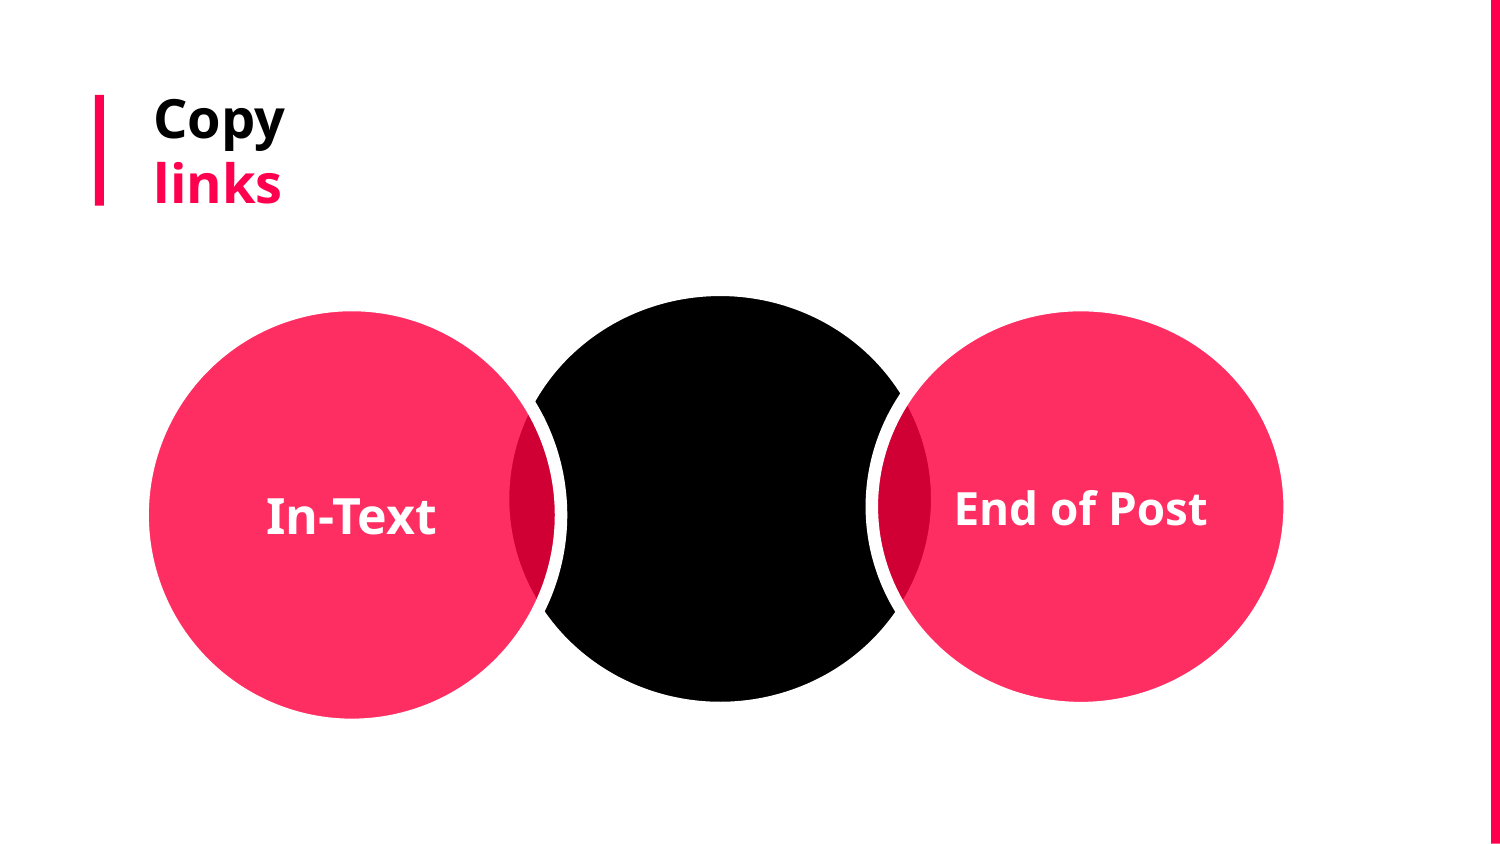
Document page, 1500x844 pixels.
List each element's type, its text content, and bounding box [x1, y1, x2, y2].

text_box End of Post [871, 305, 1290, 709]
title Copy links [138, 69, 668, 210]
text_box In-Text [142, 305, 562, 725]
text_box [528, 289, 908, 709]
